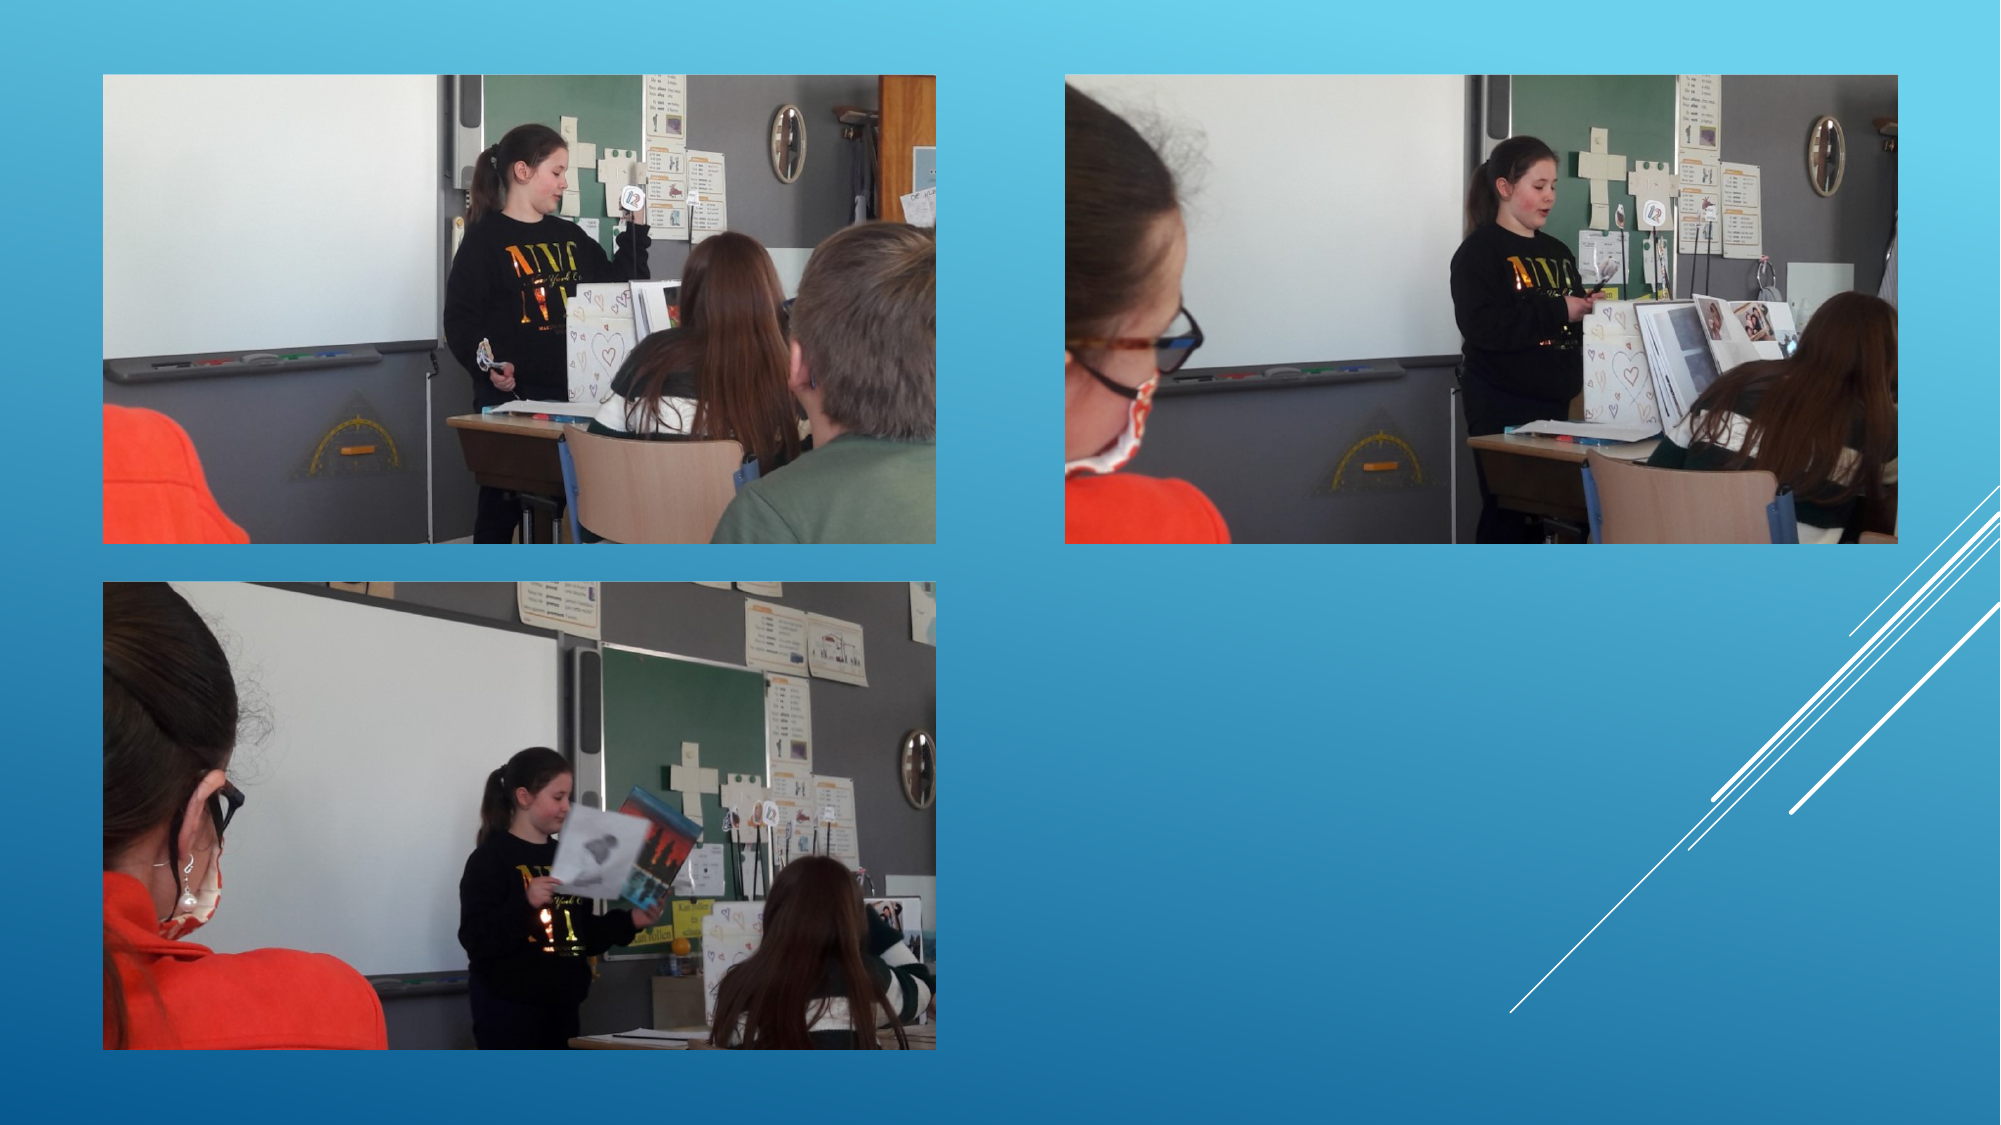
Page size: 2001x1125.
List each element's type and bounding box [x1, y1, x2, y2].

picture [101, 74, 936, 544]
picture [1064, 74, 1898, 544]
picture [101, 580, 936, 1051]
